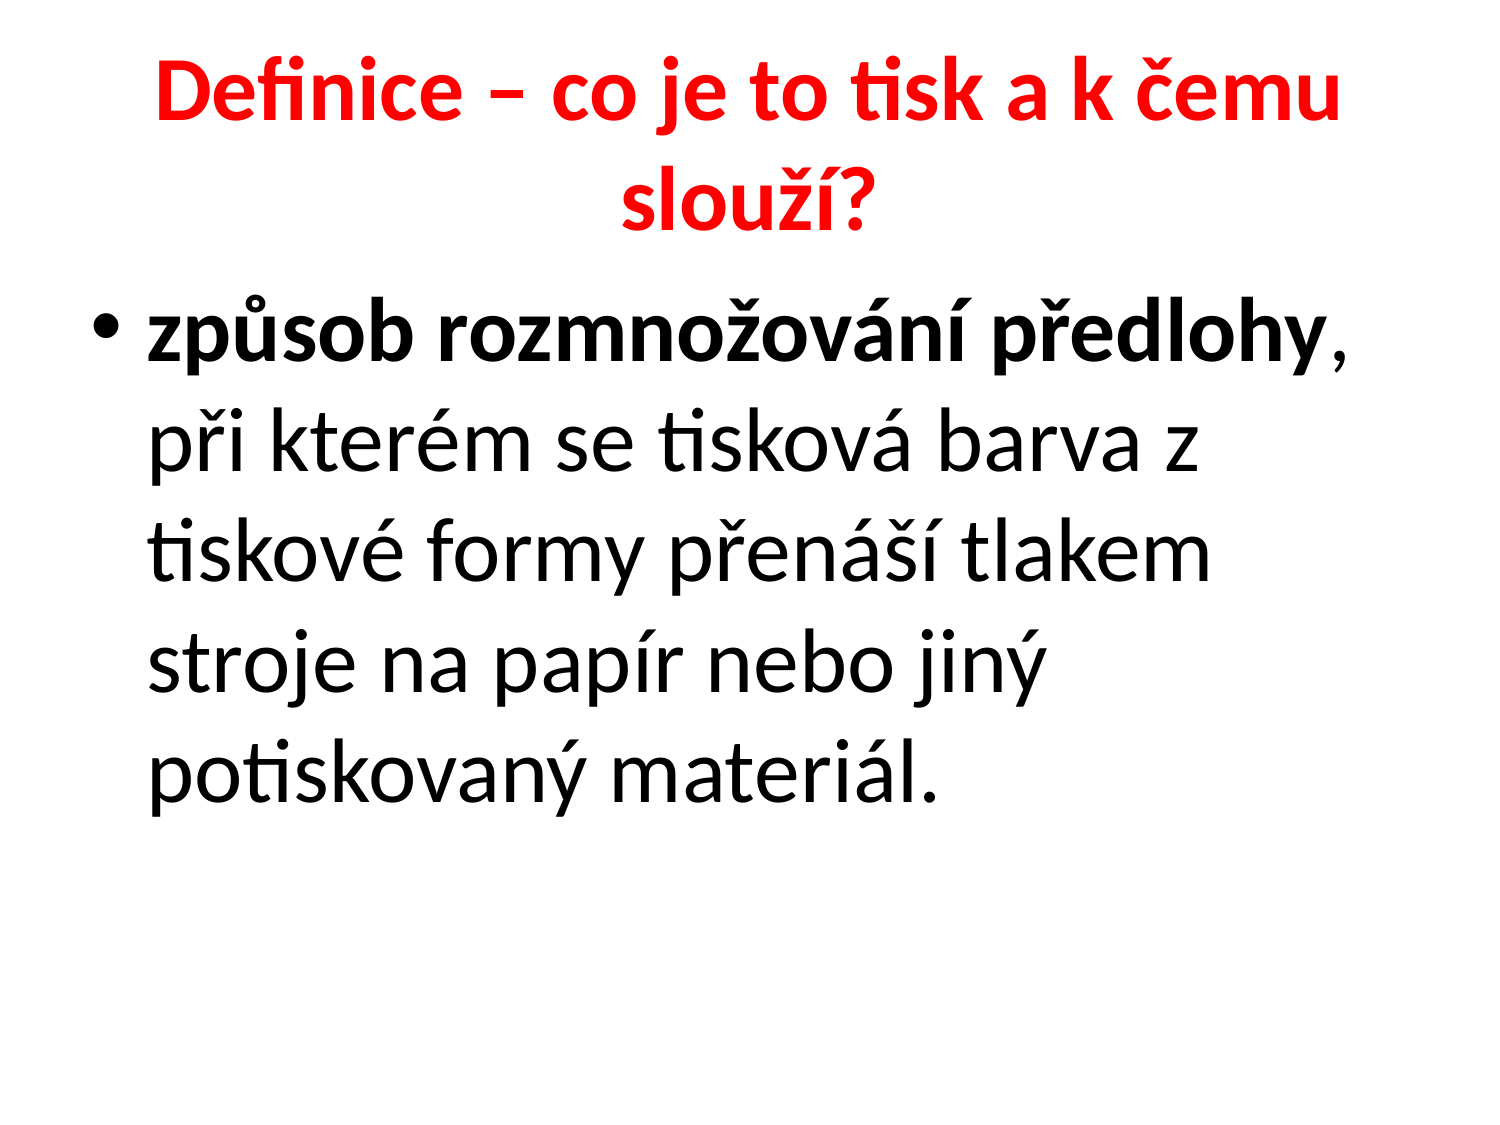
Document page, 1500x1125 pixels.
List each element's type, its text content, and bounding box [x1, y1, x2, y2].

title Definice – co je to tisk a k čemu slouží? [75, 45, 1425, 233]
list způsob rozmnožování předlohy, při kterém se tisková barva z tiskové formy přenáší tlakem stroje na papír nebo jiný potiskovaný materiál. [75, 262, 1425, 1005]
